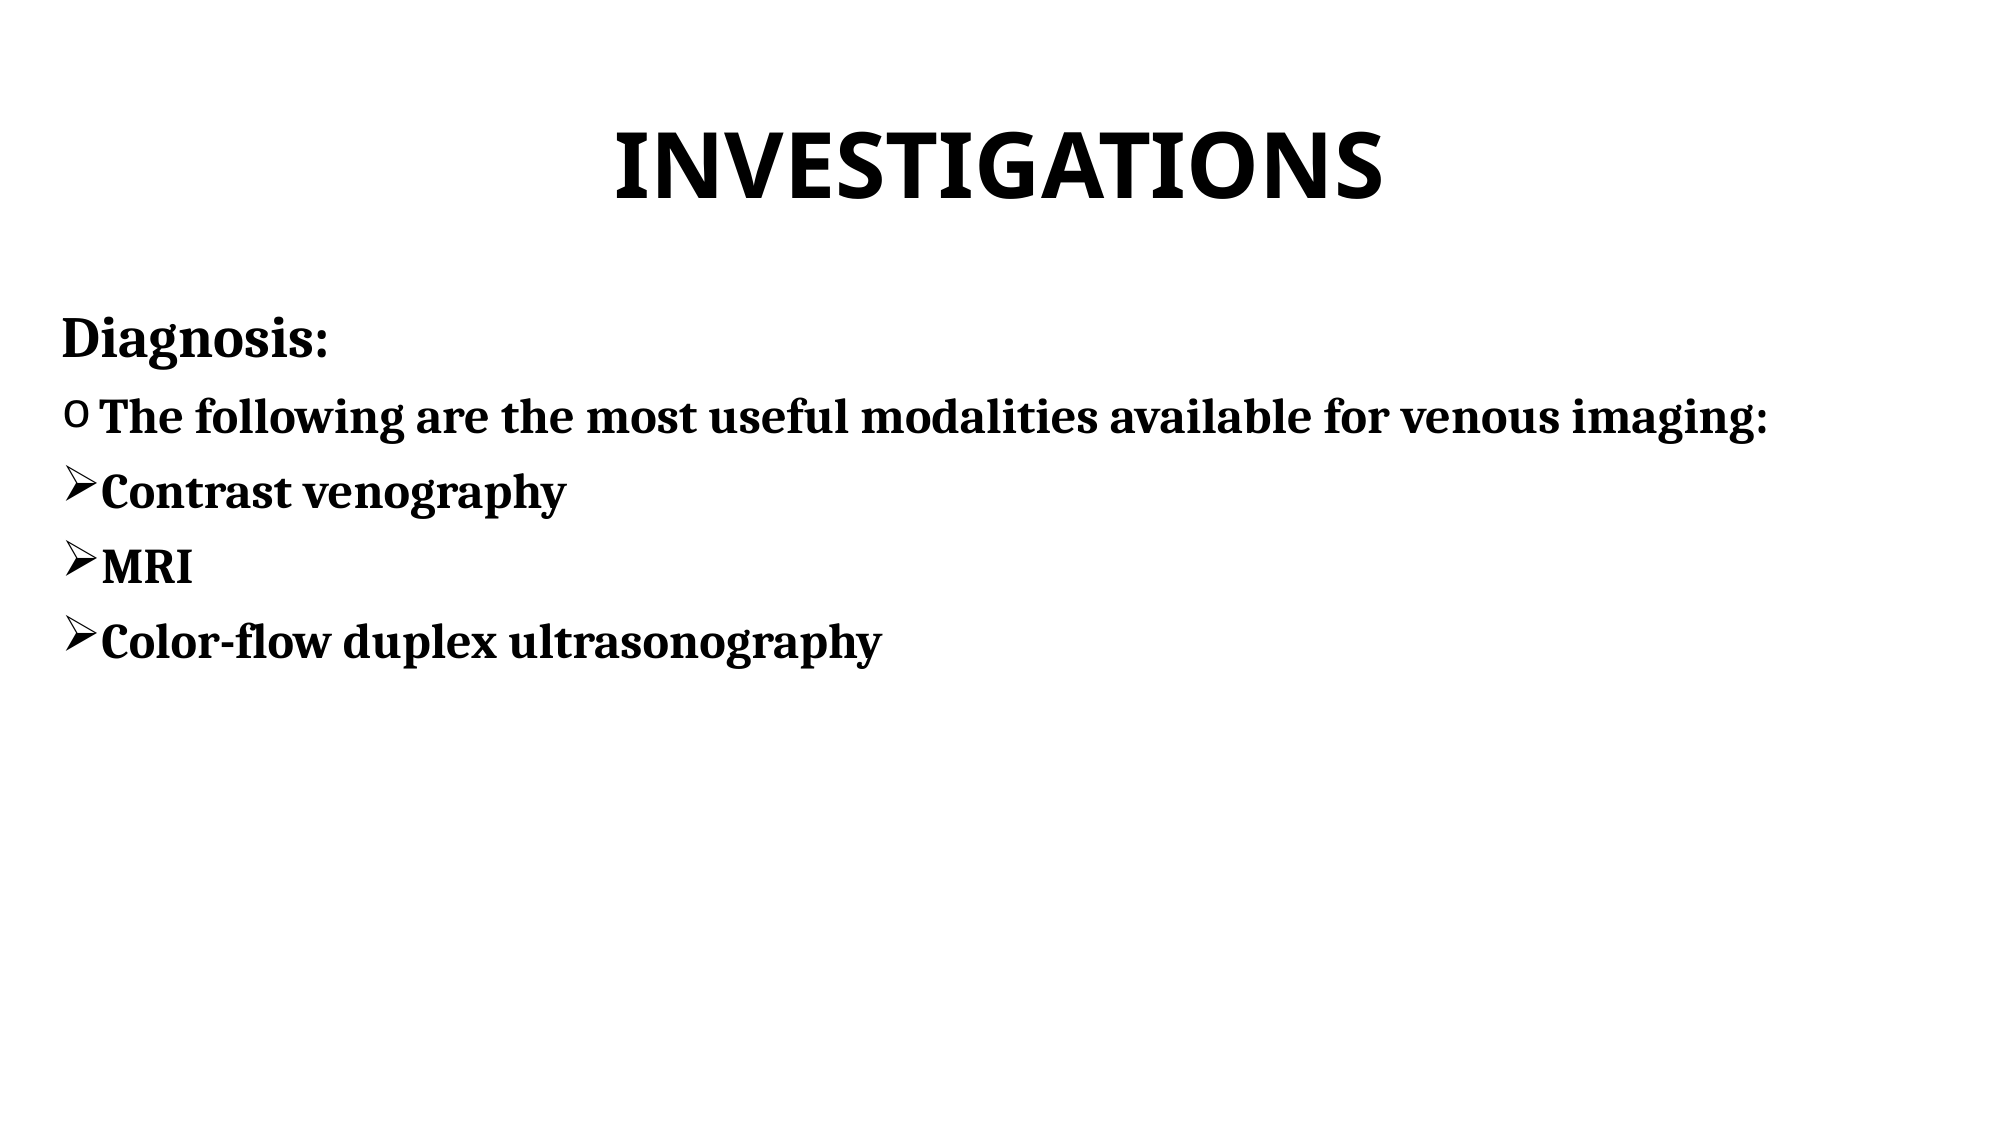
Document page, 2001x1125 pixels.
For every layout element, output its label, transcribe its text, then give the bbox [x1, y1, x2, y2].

list Diagnosis: The following are the most useful modalities available for venous imaging: Contrast venography MRI Color-flow duplex ultrasonography [46, 299, 1968, 1014]
title INVESTIGATIONS [137, 59, 1863, 278]
